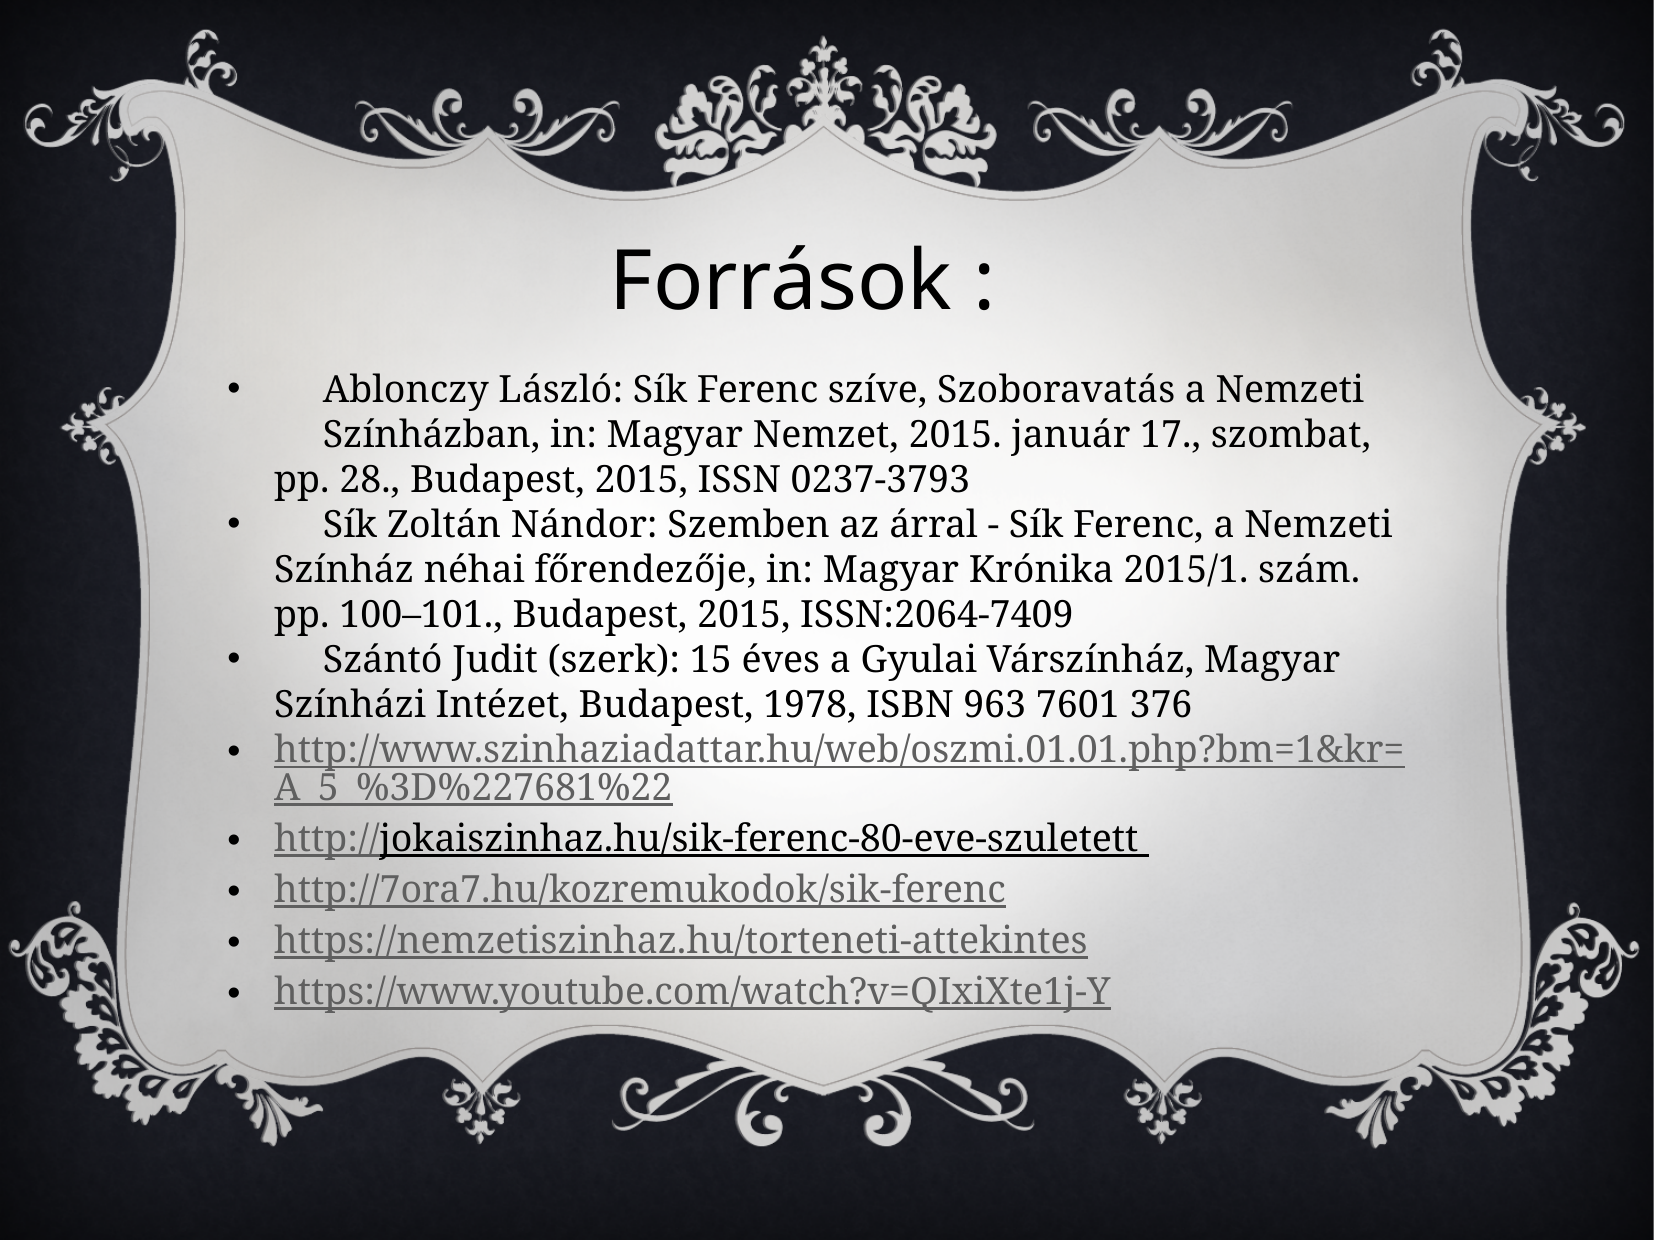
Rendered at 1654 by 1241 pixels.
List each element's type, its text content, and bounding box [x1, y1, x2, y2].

picture [0, 0, 1654, 1240]
text_box Ablonczy László: Sík Ferenc szíve, Szoboravatás a Nemzeti Színházban, in: Magyar Nemzet, 2015. január 17., szombat, pp. 28., Budapest, 2015, ISSN 0237-3793 Sík Zoltán Nándor: Szemben az árral - Sík Ferenc, a Nemzeti Színház néhai főrendezője, in: Magyar Krónika 2015/1. szám. pp. 100–101., Budapest, 2015, ISSN:2064-7409 Szántó Judit (szerk): 15 éves a Gyulai Várszínház, Magyar Színházi Intézet, Budapest, 1978, ISBN 963 7601 376 http://www.szinhaziadattar.hu/web/oszmi.01.01.php?bm=1&kr=A_5_%3D%227681%22 http://jokaiszinhaz.hu/sik-ferenc-80-eve-szuletett http://7ora7.hu/kozremukodok/sik-ferenc https://nemzetiszinhaz.hu/torteneti-attekintes https://www.youtube.com/watch?v=QIxiXte1j-Y [212, 312, 1430, 1078]
text_box Források : [555, 218, 1052, 312]
